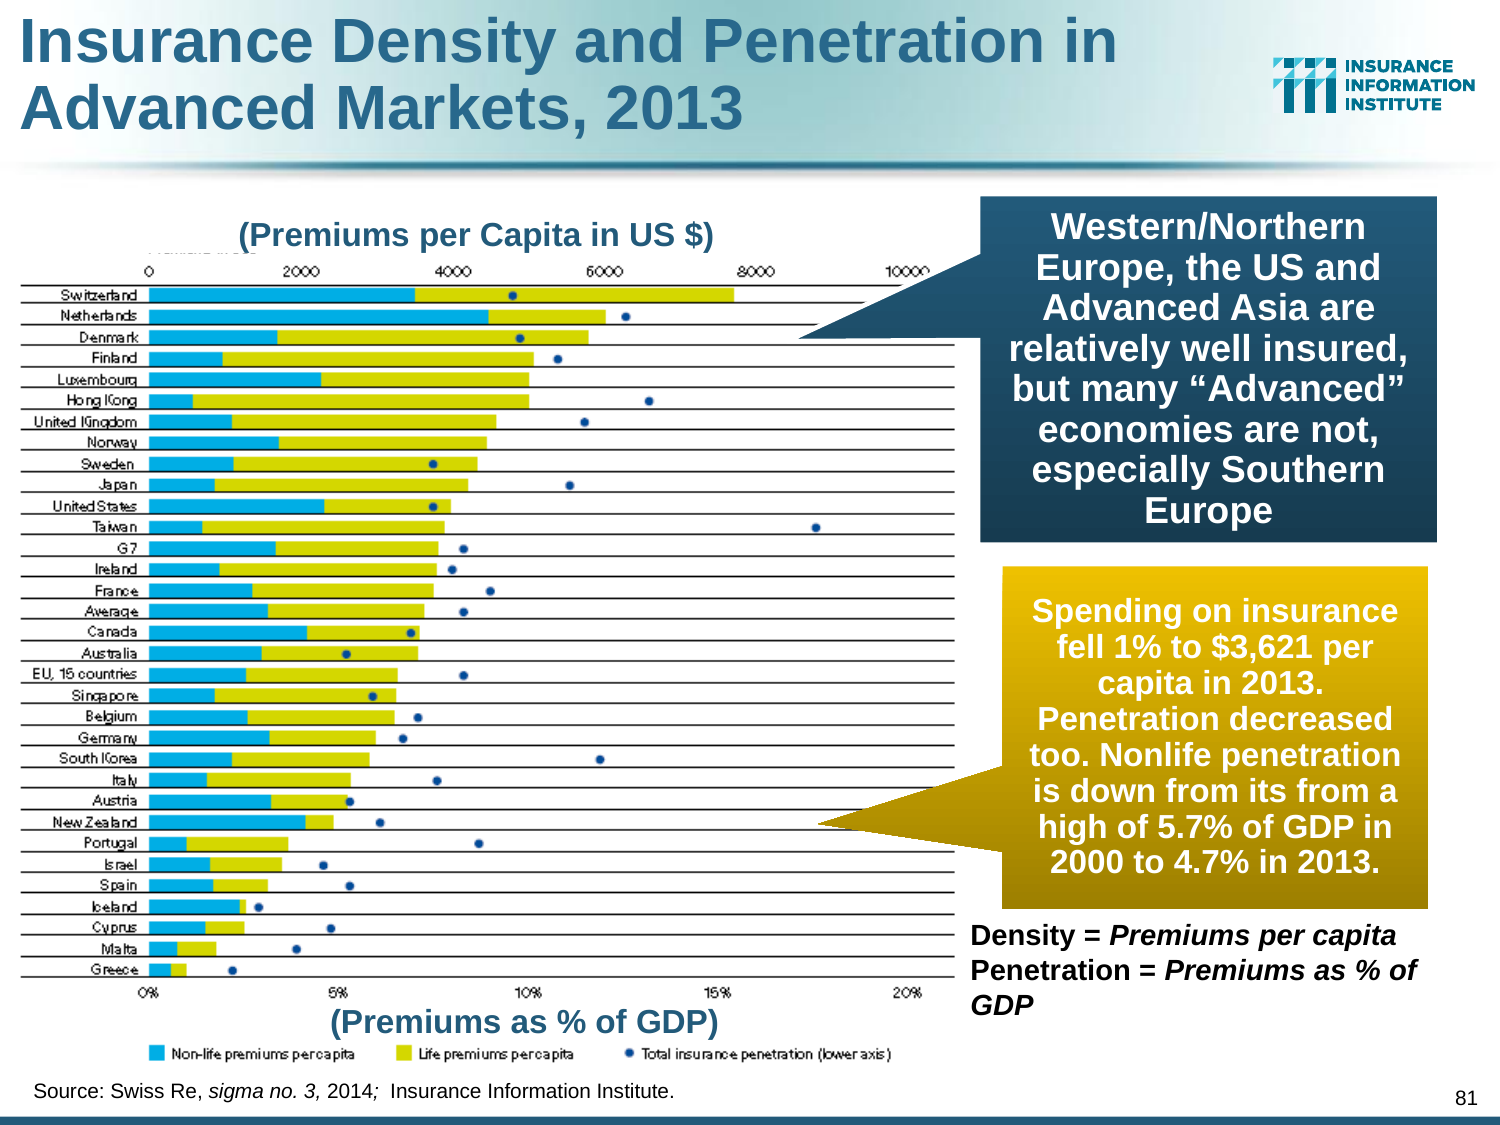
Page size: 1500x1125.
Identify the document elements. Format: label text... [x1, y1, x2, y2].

title Insurance Density and Penetration in Advanced Markets, 2013 [11, 16, 1288, 136]
text_box Western/Northern Europe, the US and Advanced Asia are relatively well insured, but many “Advanced” economies are not, especially Southern Europe [973, 193, 1440, 545]
text_box 81 [1428, 1074, 1493, 1120]
text_box (Premiums per Capita in US $) [30, 217, 914, 233]
picture [7, 235, 969, 1075]
picture [0, 0, 1500, 189]
text_box Spending on insurance fell 1% to $3,621 per capita in 2013. Penetration decreased too. Nonlife penetration is down from its from a high of 5.7% of GDP in 2000 to 4.7% in 2013. [973, 566, 1429, 908]
text_box Source: Swiss Re, sigma no. 3, 2014; Insurance Information Institute. [0, 1051, 1428, 1125]
text_box Density = Premiums per capita Penetration = Premiums as % of GDP [973, 908, 1500, 1029]
